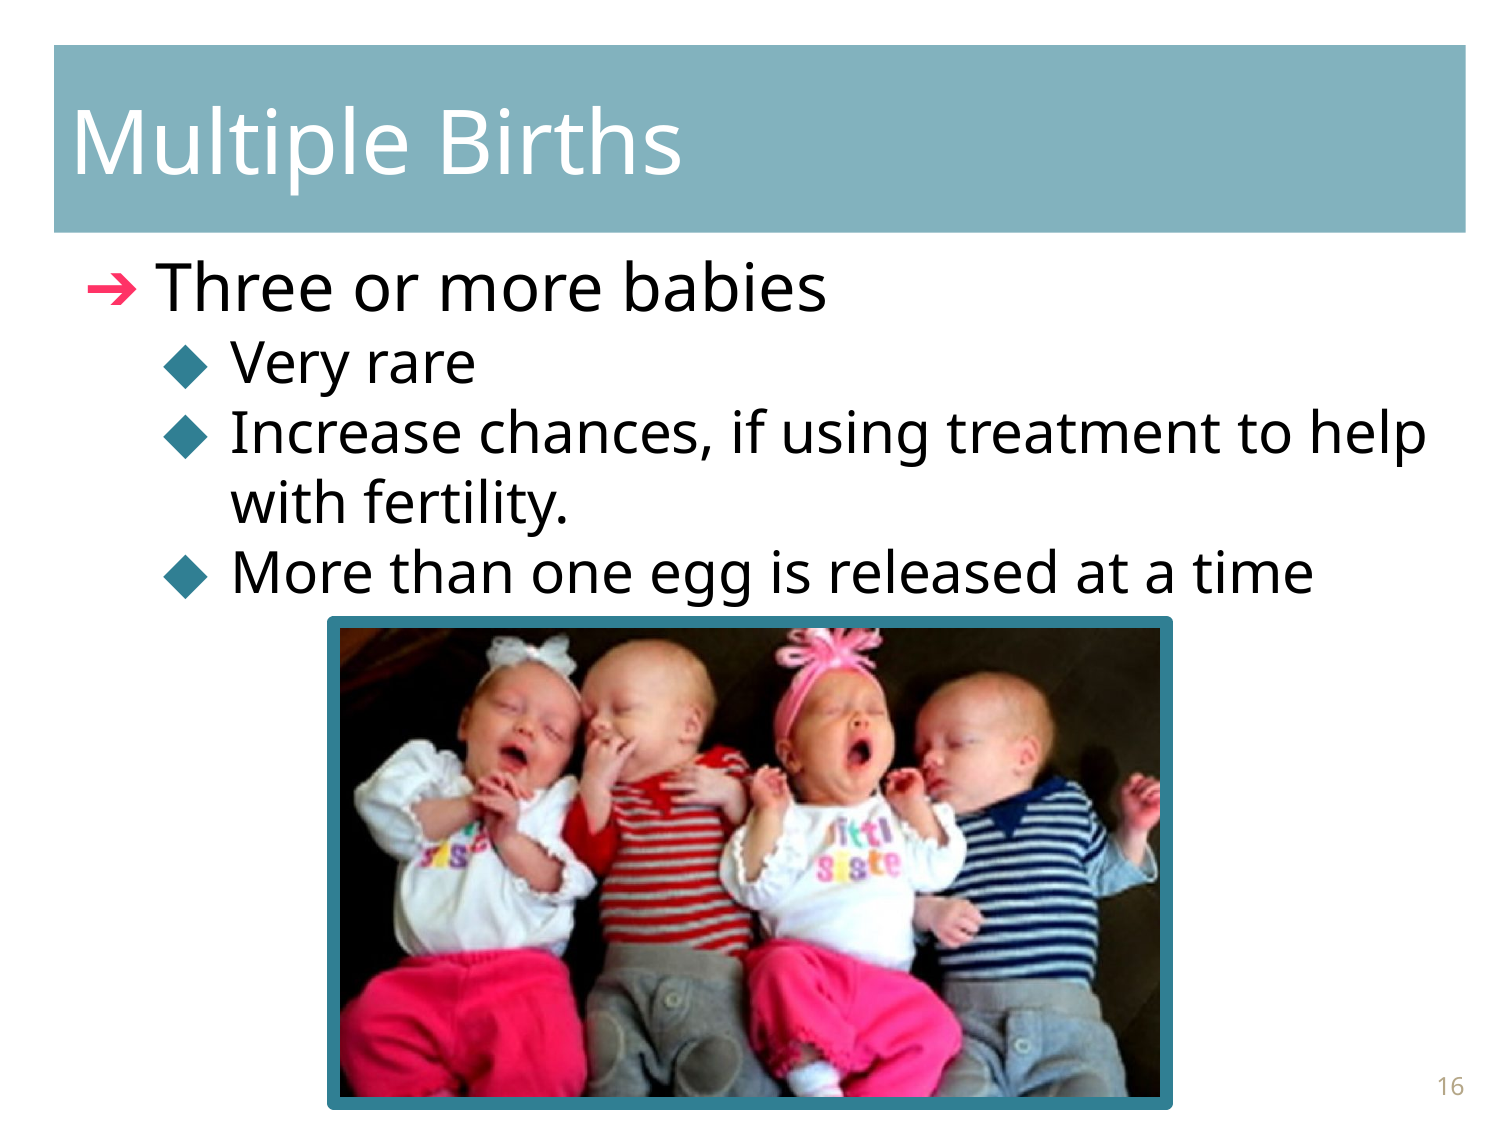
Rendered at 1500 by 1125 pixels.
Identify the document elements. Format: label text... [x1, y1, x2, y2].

picture [339, 628, 1161, 1098]
list Three or more babies Very rare Increase chances, if using treatment to help with fertility. More than one egg is released at a time [65, 237, 1466, 663]
title Multiple Births [54, 45, 1466, 233]
slide_number ‹#› [1413, 1034, 1488, 1113]
